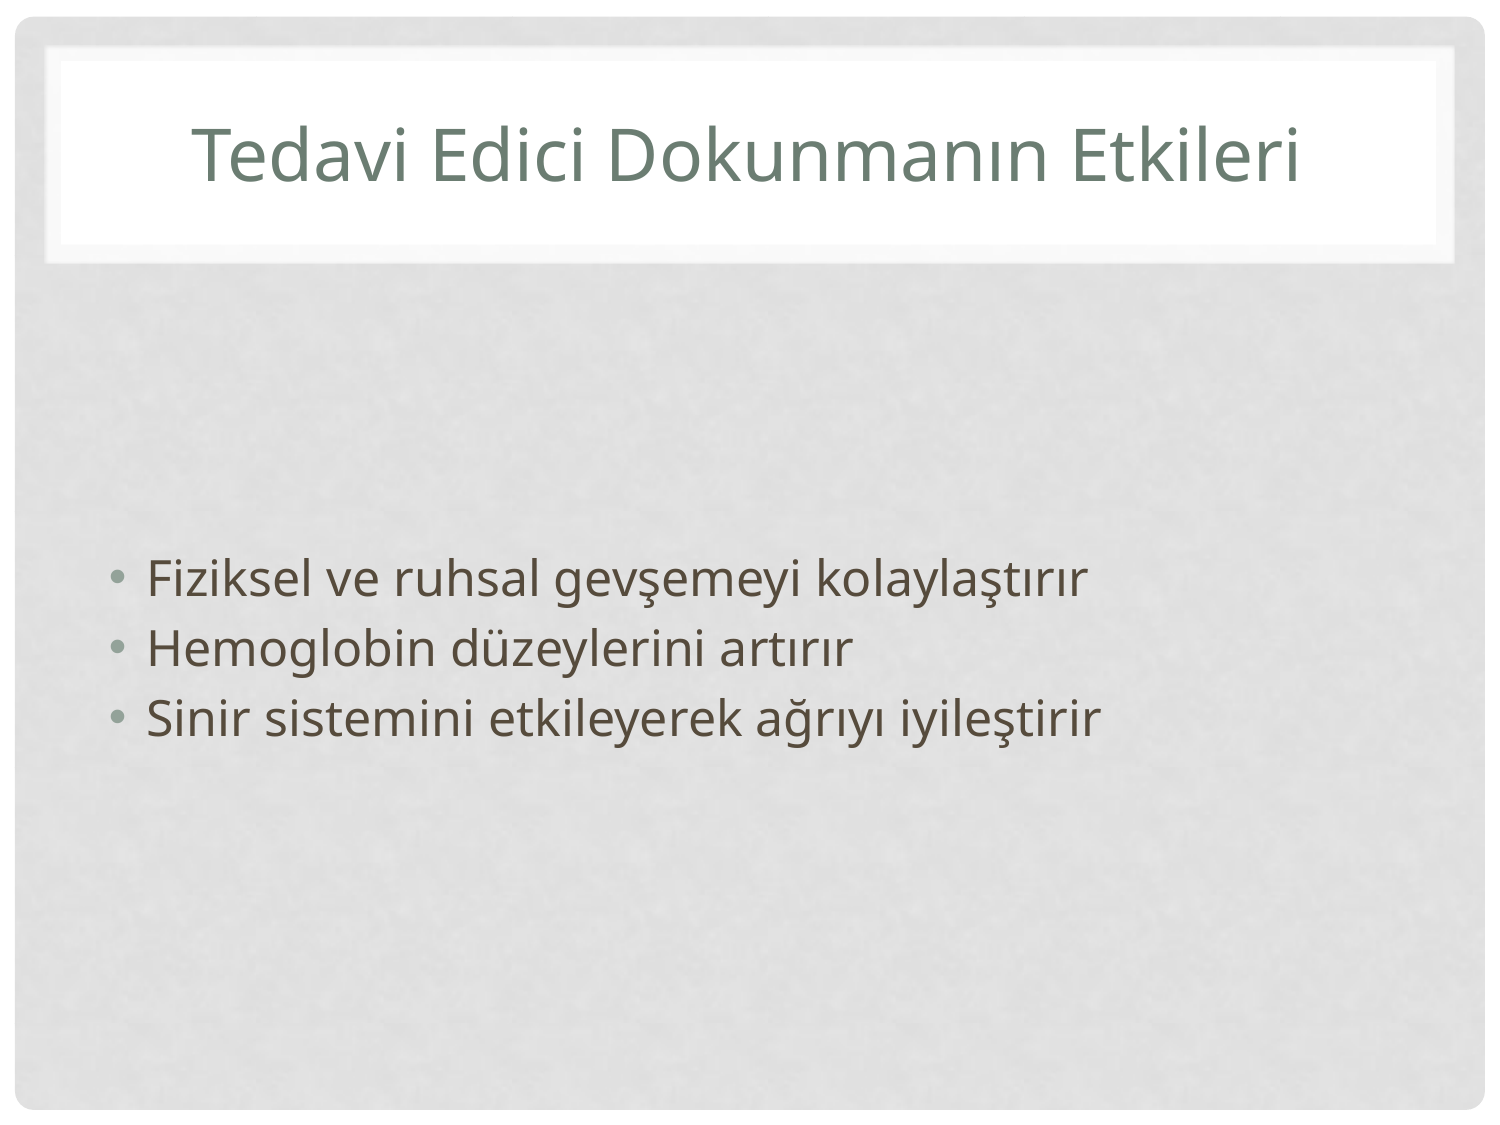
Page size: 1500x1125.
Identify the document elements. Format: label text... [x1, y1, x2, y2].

title Tedavi Edici Dokunmanın Etkileri [69, 66, 1425, 238]
list Fiziksel ve ruhsal gevşemeyi kolaylaştırır Hemoglobin düzeylerini artırır Sinir sistemini etkileyerek ağrıyı iyileştirir [75, 287, 1425, 1005]
